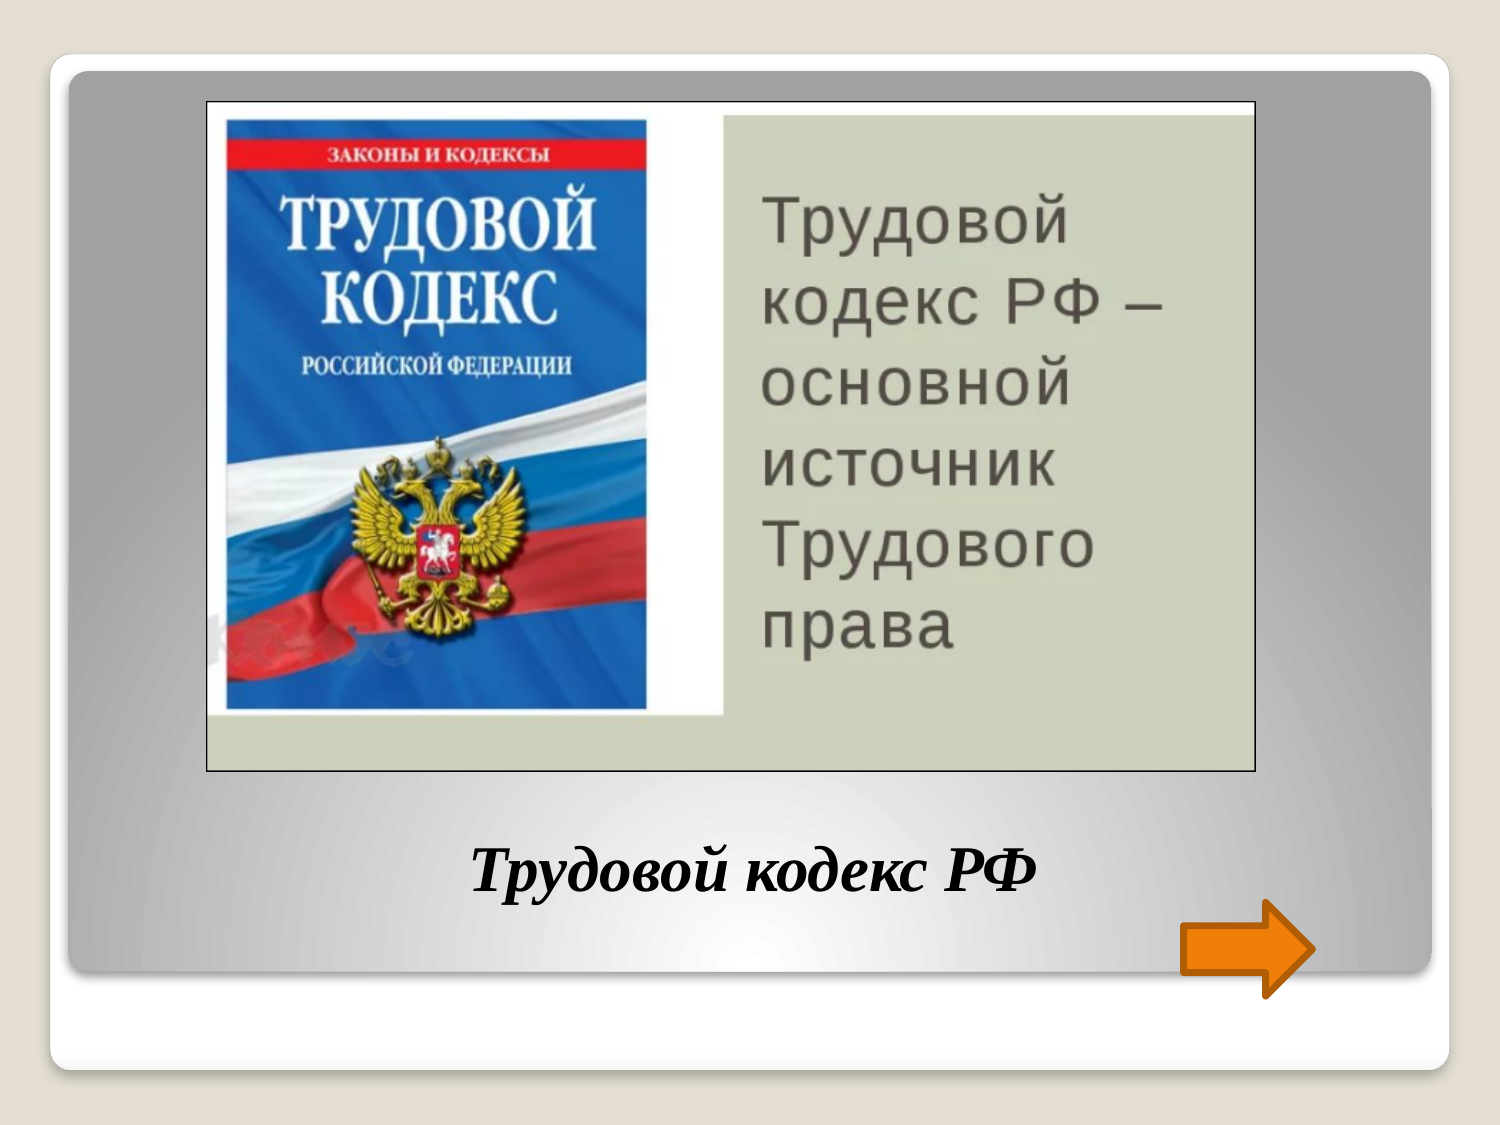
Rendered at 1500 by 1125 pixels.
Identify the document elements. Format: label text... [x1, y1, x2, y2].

text_box [1180, 898, 1316, 1000]
title Трудовой кодекс РФ [82, 817, 1425, 990]
picture [206, 101, 1256, 773]
